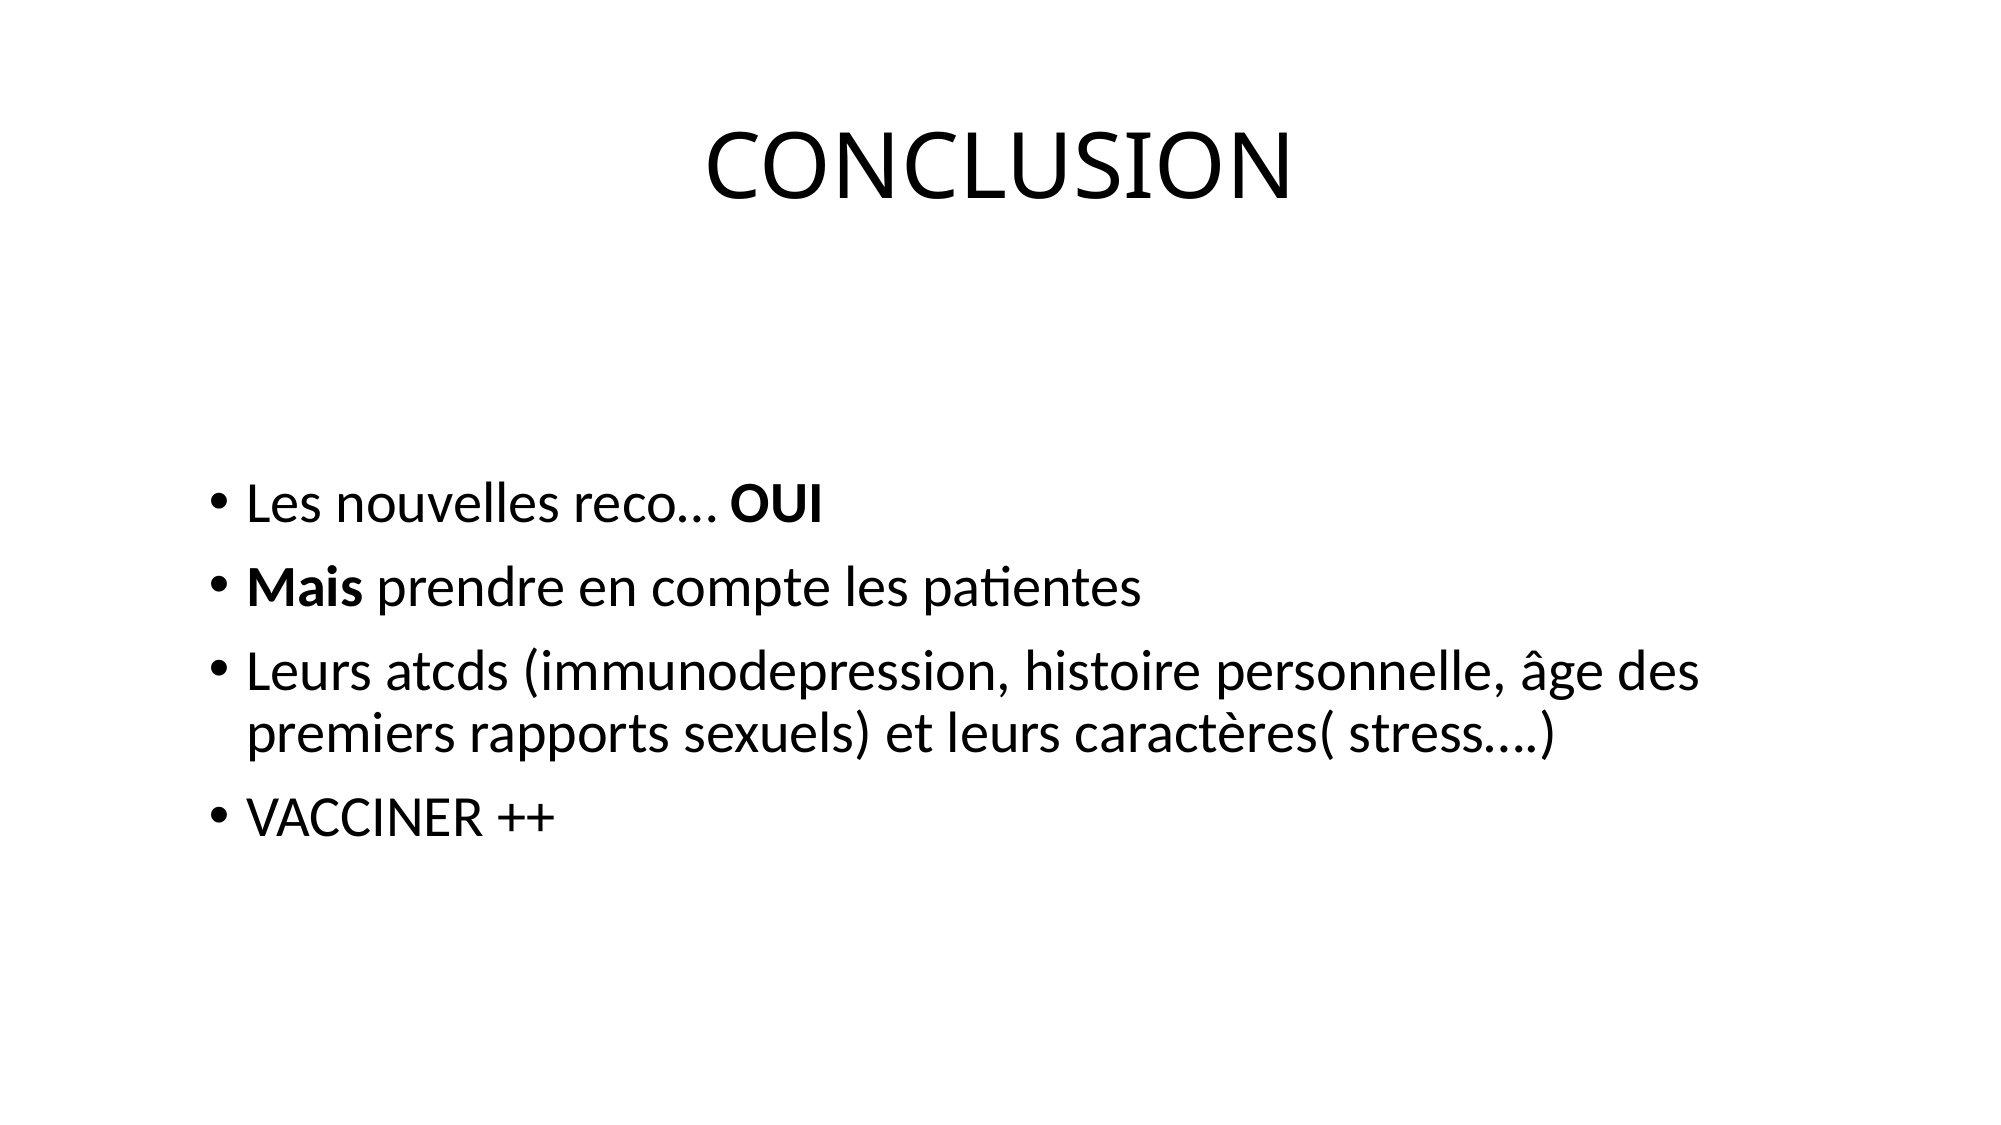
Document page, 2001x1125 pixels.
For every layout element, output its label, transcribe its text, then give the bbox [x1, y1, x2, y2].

list Les nouvelles reco… OUI Mais prendre en compte les patientes Leurs atcds (immunodepression, histoire personnelle, âge des premiers rapports sexuels) et leurs caractères( stress….) VACCINER ++ [193, 464, 1863, 1014]
title CONCLUSION [137, 59, 1863, 278]
